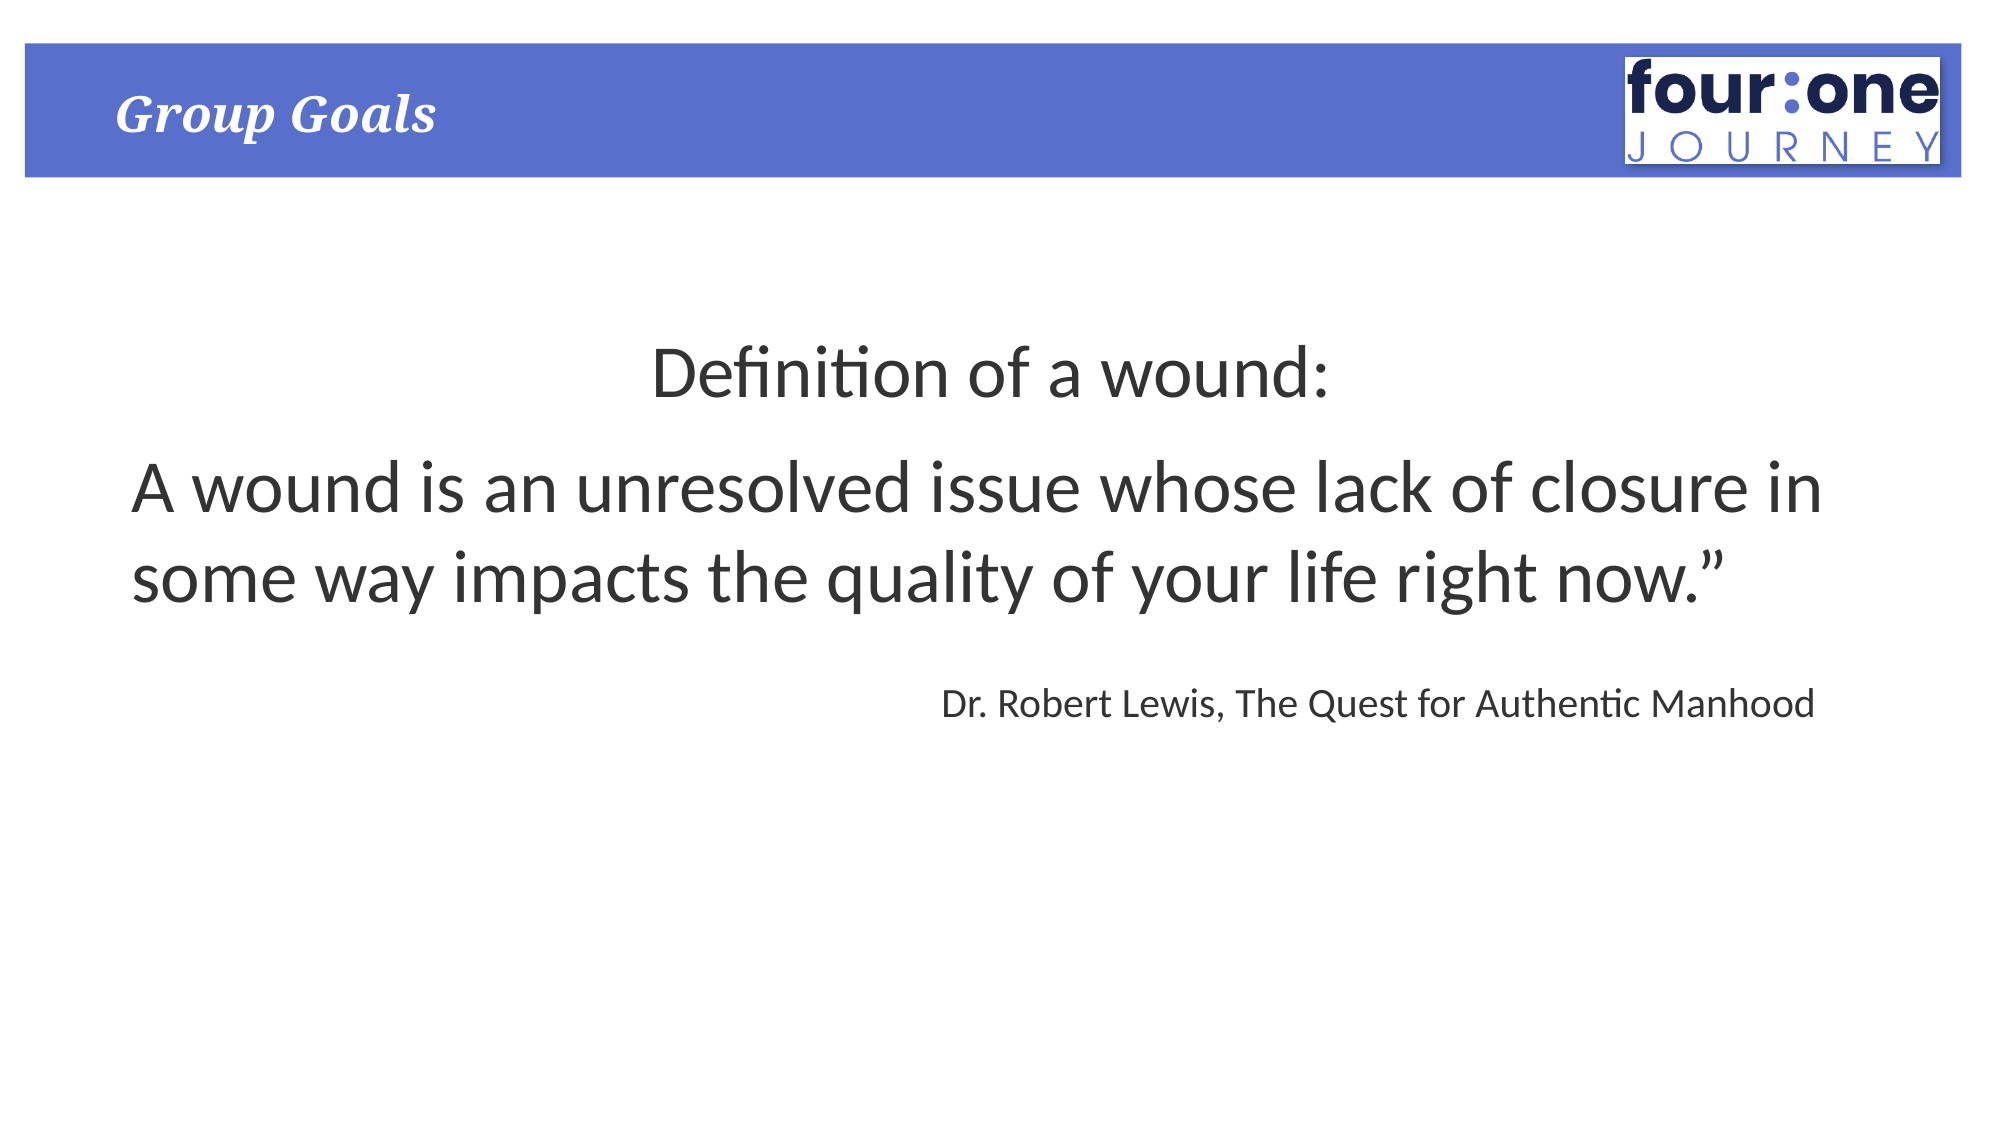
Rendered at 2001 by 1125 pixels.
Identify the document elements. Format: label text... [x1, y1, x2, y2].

picture [1625, 57, 1940, 164]
title Group Goals [99, 50, 1567, 175]
list Definition of a wound: A wound is an unresolved issue whose lack of closure in some way impacts the quality of your life right now.” Dr. Robert Lewis, The Quest for Authentic Manhood [116, 224, 1884, 1038]
